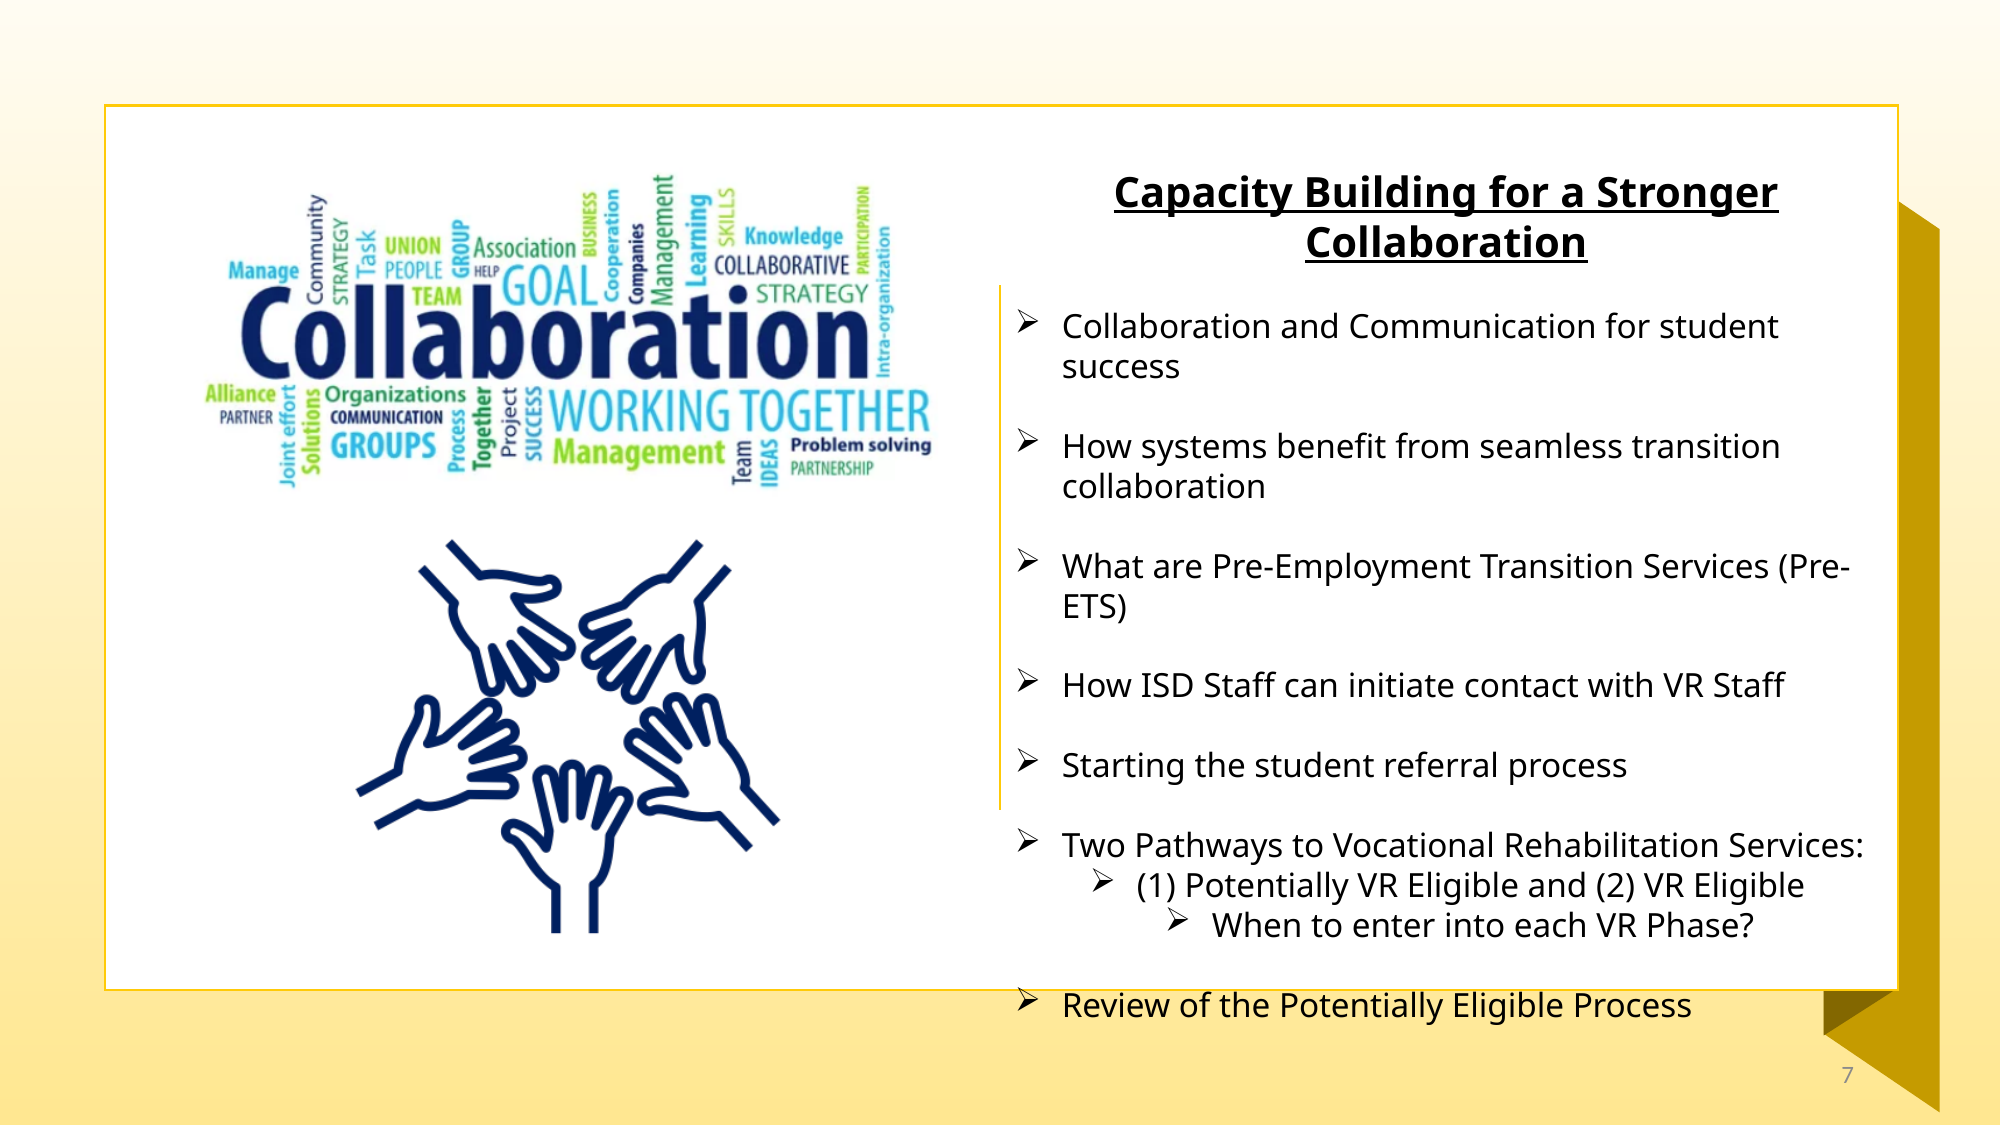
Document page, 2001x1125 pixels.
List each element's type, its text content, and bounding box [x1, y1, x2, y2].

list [196, 150, 959, 507]
text_box [104, 105, 1899, 990]
text_box [1825, 201, 1940, 1113]
slide_number 7 [1756, 1046, 1869, 1100]
picture [344, 513, 791, 960]
title Capacity Building for a Stronger Collaboration Collaboration and Communication for student success How systems benefit from seamless transition collaboration What are Pre-Employment Transition Services (Pre-ETS) How ISD Staff can initiate contact with VR Staff Starting the student referral process Two Pathways to Vocational Rehabilitation Services: (1) Potentially VR Eligible and (2) VR Eligible When to enter into each VR Phase? Review of the Potentially Eligible Process [999, 157, 1893, 1032]
